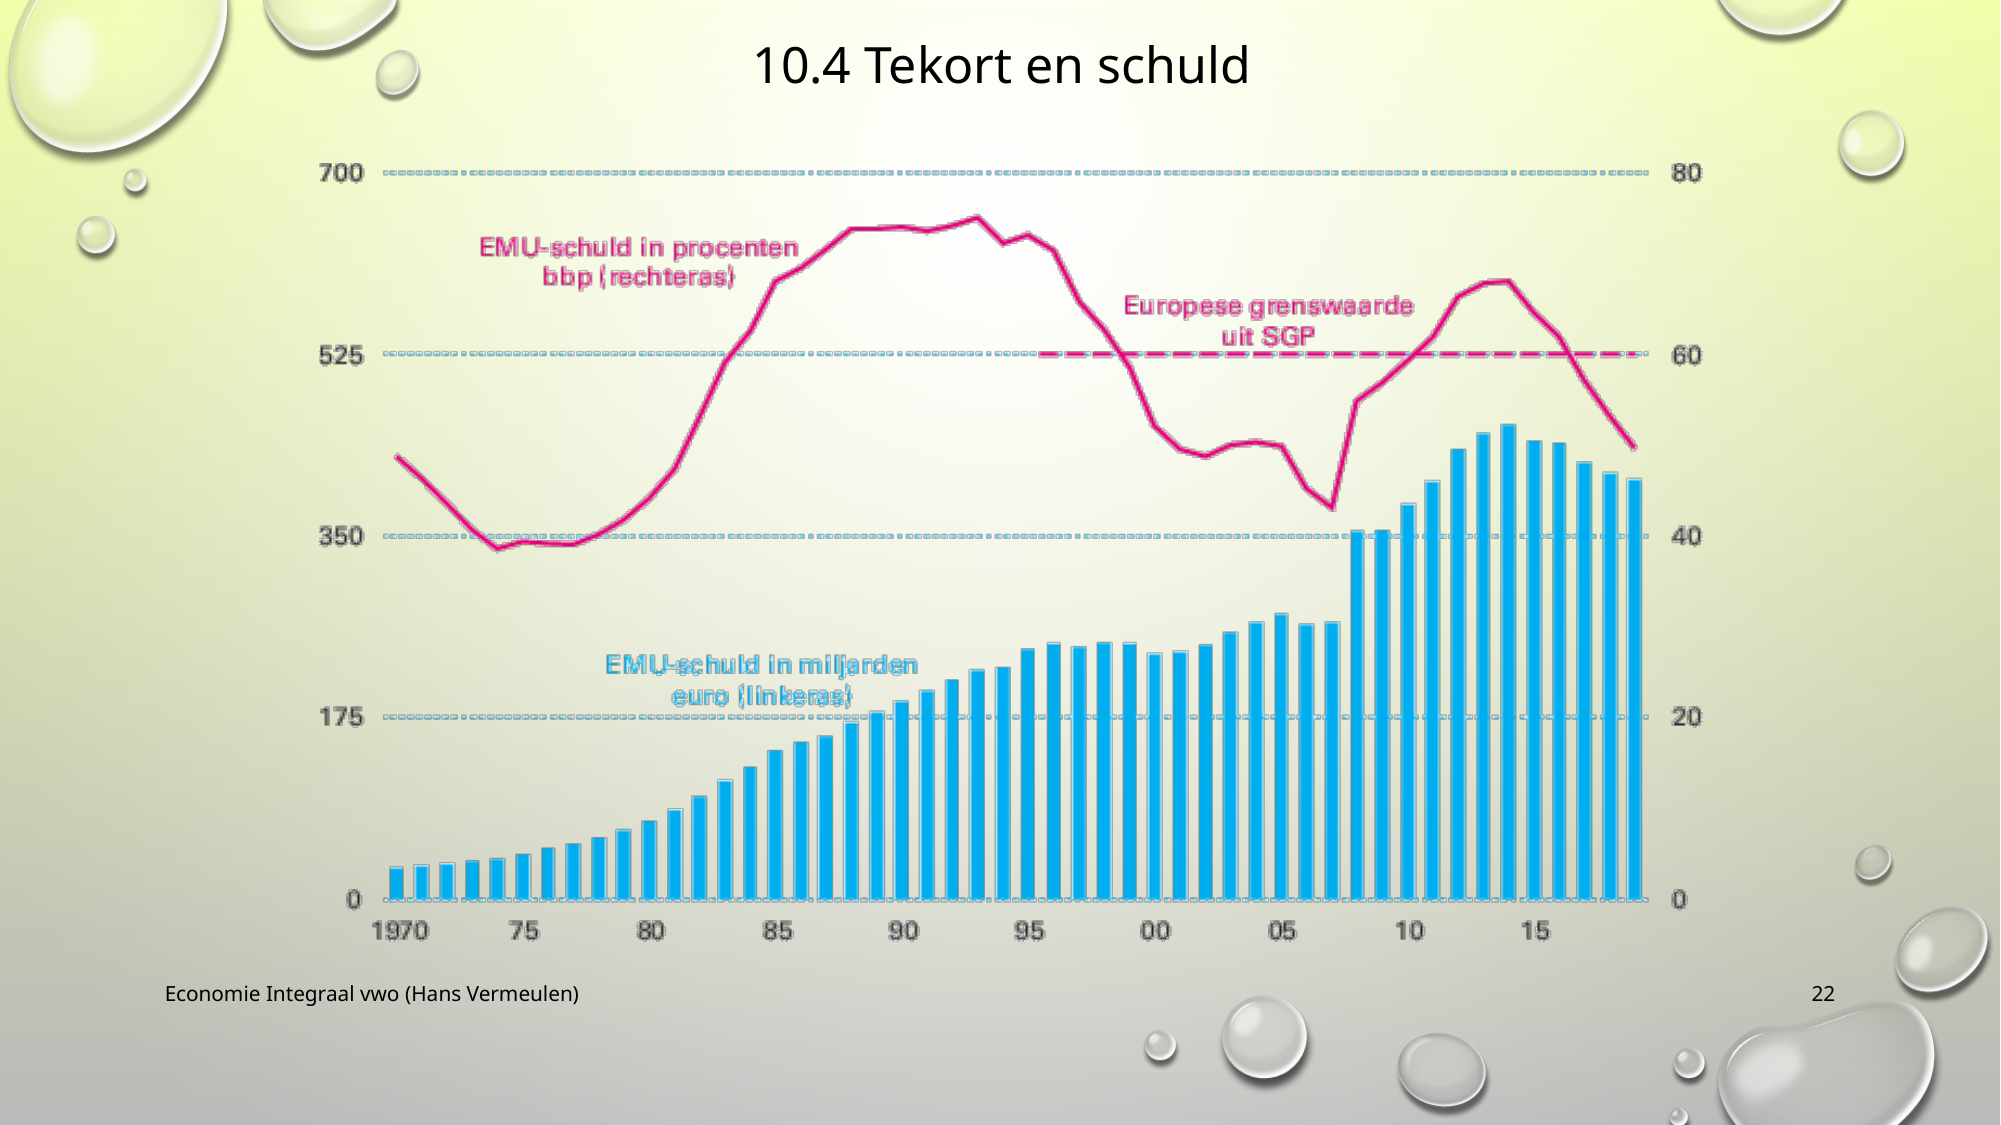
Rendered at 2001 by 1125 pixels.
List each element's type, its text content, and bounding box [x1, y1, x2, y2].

slide_number 22 [1724, 965, 1851, 1025]
text_box 10.4 Tekort en schuld [737, 26, 1382, 101]
footer Economie Integraal vwo (Hans Vermeulen) [149, 965, 1245, 1025]
picture [0, 0, 2000, 1125]
